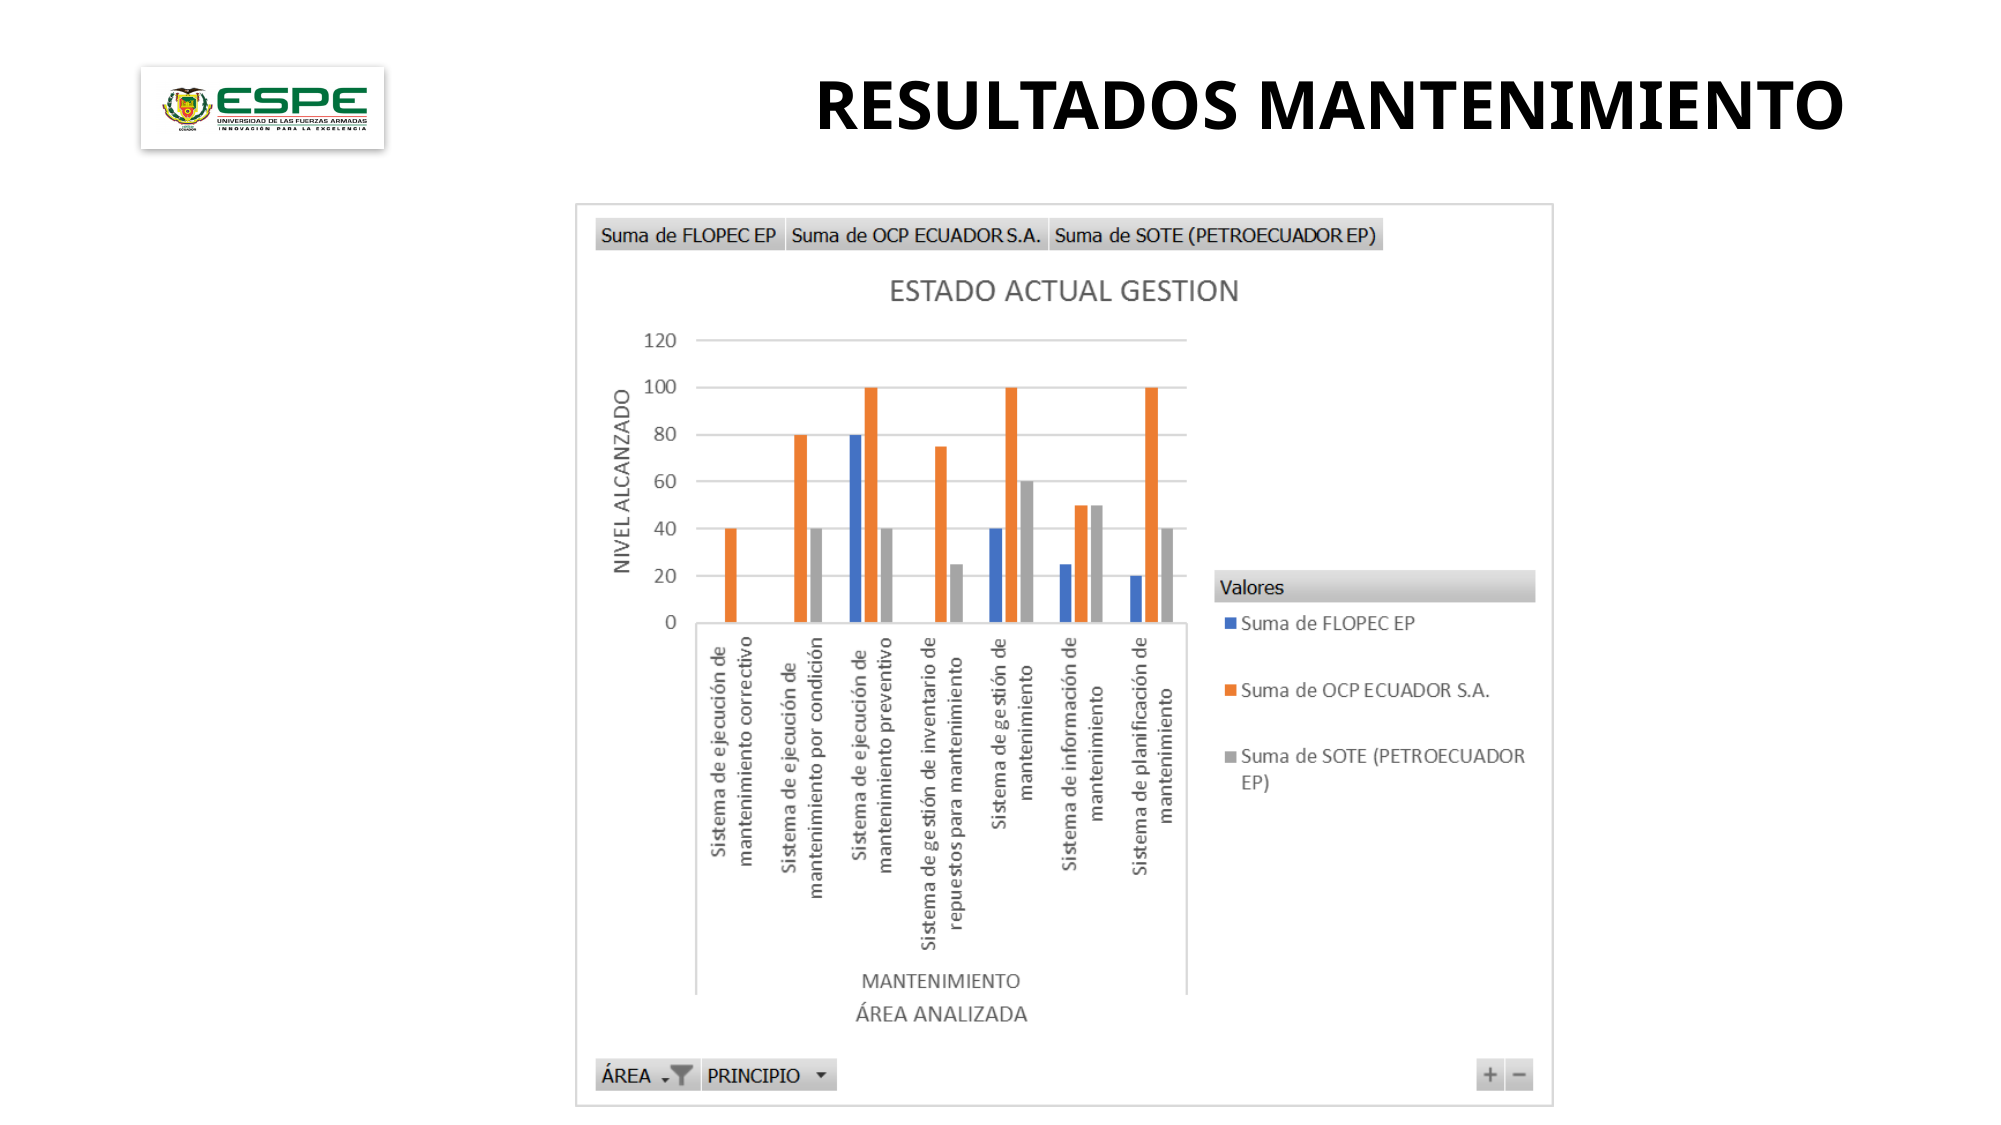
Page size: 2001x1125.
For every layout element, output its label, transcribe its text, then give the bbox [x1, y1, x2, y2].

picture [155, 81, 370, 135]
title RESULTADOS MANTENIMIENTO [137, 59, 1863, 156]
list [575, 203, 1554, 1107]
